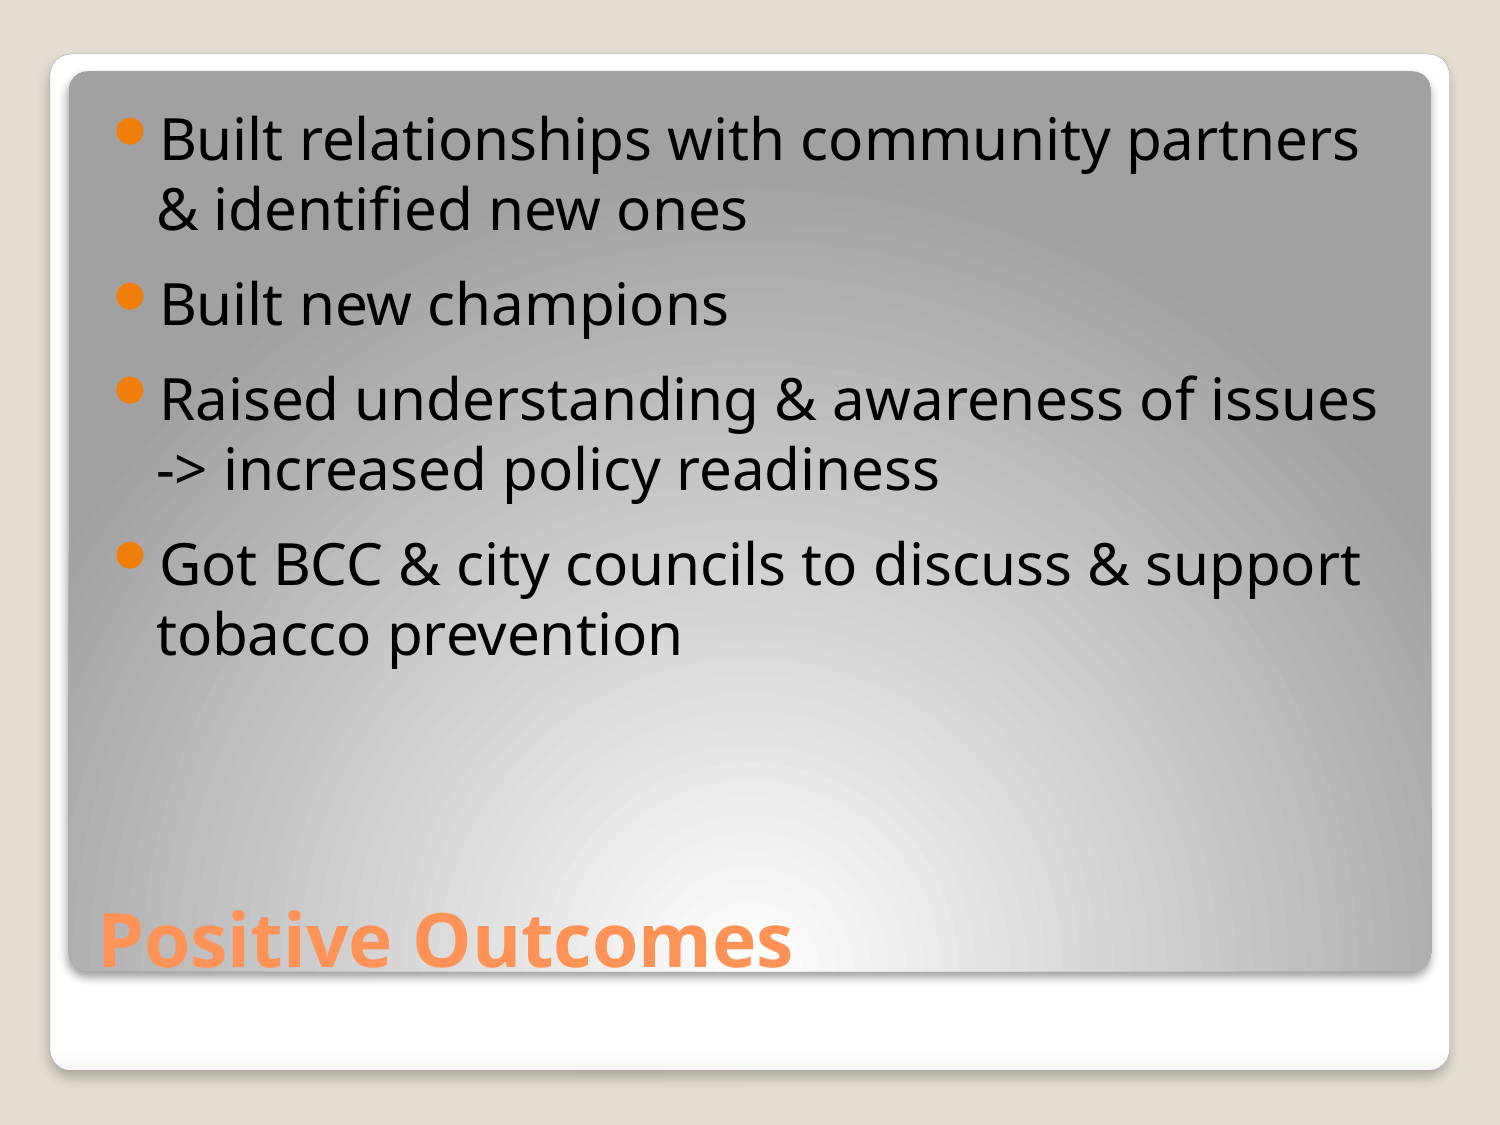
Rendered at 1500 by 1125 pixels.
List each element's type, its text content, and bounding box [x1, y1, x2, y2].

title Positive Outcomes [82, 817, 1425, 990]
list Built relationships with community partners & identified new ones Built new champions Raised understanding & awareness of issues -> increased policy readiness Got BCC & city councils to discuss & support tobacco prevention [82, 86, 1425, 774]
